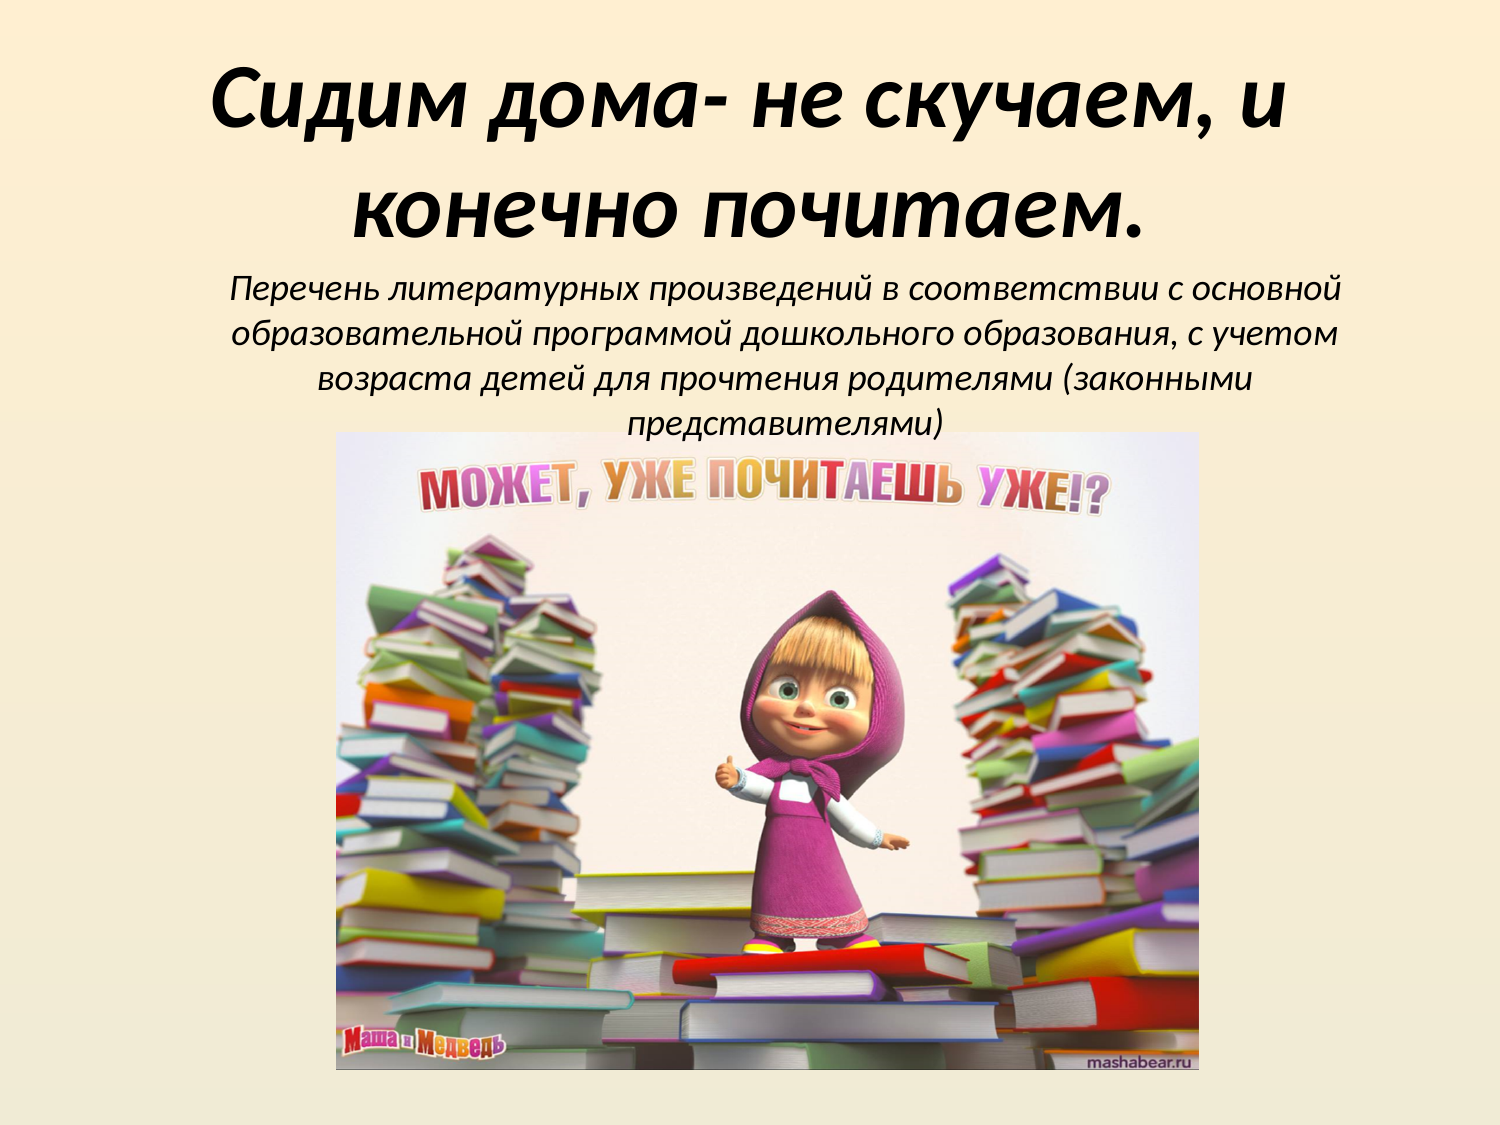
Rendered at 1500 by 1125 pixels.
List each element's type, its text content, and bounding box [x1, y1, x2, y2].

picture [336, 432, 1200, 1071]
title Сидим дома- не скучаем, и конечно почитаем. [112, 0, 1388, 291]
text_box Перечень литературных произведений в соответствии с основной образовательной программой дошкольного образования, с учетом возраста детей для прочтения родителями (законными представителями) [147, 255, 1424, 451]
